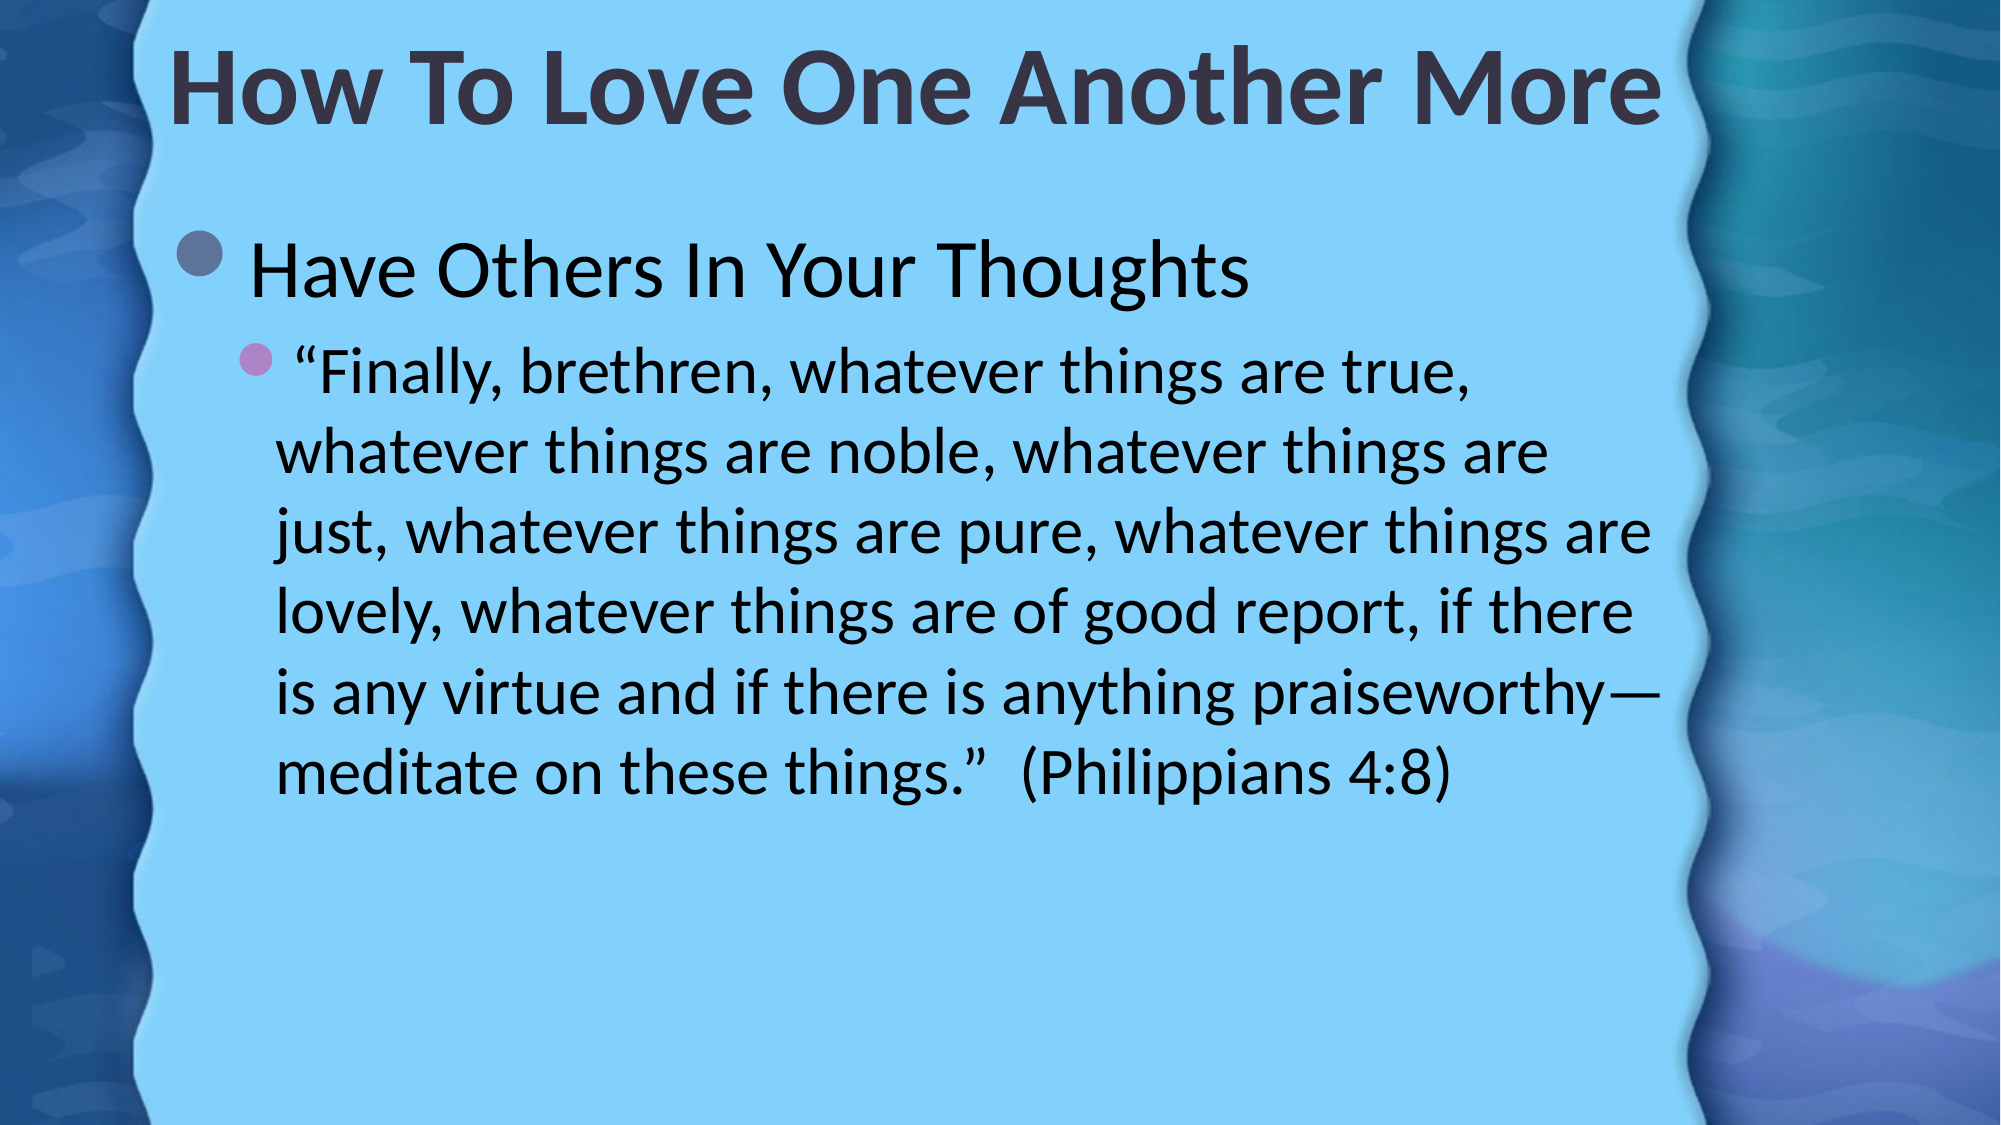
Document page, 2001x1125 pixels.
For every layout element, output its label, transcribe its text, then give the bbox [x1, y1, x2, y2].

title How To Love One Another More [127, 0, 1707, 148]
list Have Others In Your Thoughts “Finally, brethren, whatever things are true, whatever things are noble, whatever things are just, whatever things are pure, whatever things are lovely, whatever things are of good report, if there is any virtue and if there is anything praiseworthy—meditate on these things.” (Philippians 4:8) [155, 206, 1694, 1038]
picture [0, 0, 2001, 1125]
